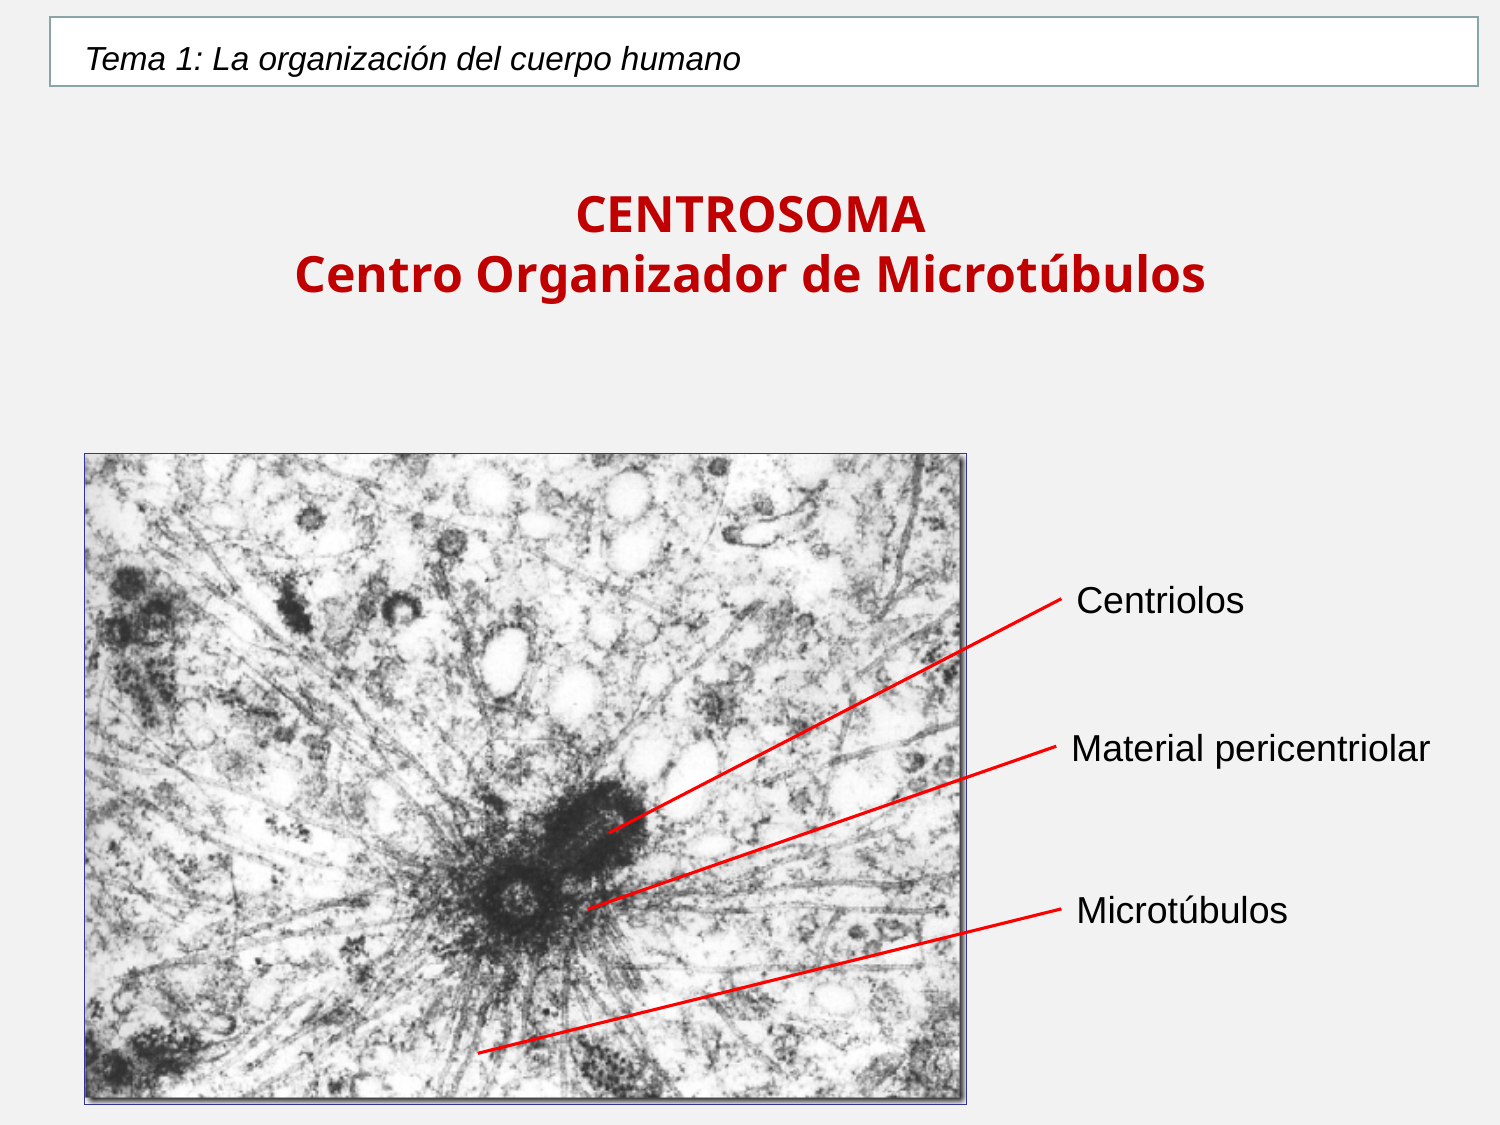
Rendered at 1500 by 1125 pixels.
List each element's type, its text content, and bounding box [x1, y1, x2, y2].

text_box Material pericentriolar [1062, 716, 1446, 777]
text_box Microtúbulos [1062, 878, 1377, 939]
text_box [608, 599, 1062, 746]
text_box Tema 1: La organización del cuerpo humano [69, 29, 859, 85]
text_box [587, 746, 1062, 909]
text_box CENTROSOMA Centro Organizador de Microtúbulos [279, 175, 1222, 311]
picture [84, 453, 967, 1105]
text_box Centriolos [1061, 568, 1279, 629]
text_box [477, 909, 1062, 1054]
text_box [49, 16, 1479, 87]
